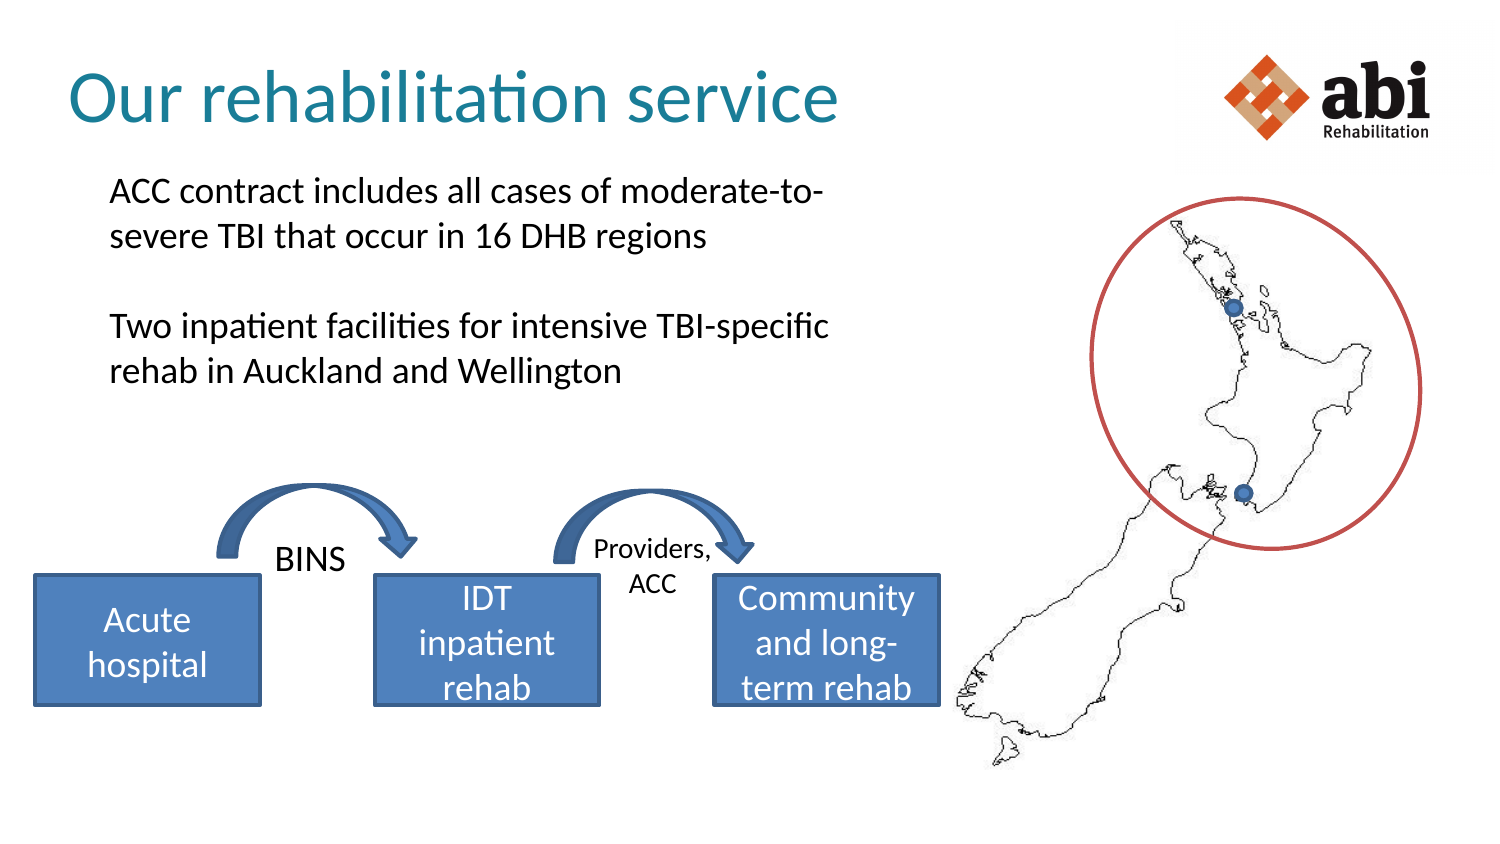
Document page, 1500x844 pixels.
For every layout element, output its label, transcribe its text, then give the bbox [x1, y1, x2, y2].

text_box [553, 488, 755, 565]
text_box Providers, ACC [572, 522, 733, 607]
text_box Community and long-term rehab [712, 573, 941, 707]
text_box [950, 193, 1424, 777]
text_box ACC contract includes all cases of moderate-to-severe TBI that occur in 16 DHB regions Two inpatient facilities for intensive TBI-specific rehab in Auckland and Wellington [94, 159, 893, 399]
title Our rehabilitation service [53, 35, 1164, 151]
text_box Acute hospital [33, 573, 262, 707]
picture [1175, 20, 1495, 175]
text_box BINS [259, 526, 375, 587]
text_box IDT inpatient rehab [373, 573, 601, 707]
text_box [216, 483, 418, 559]
